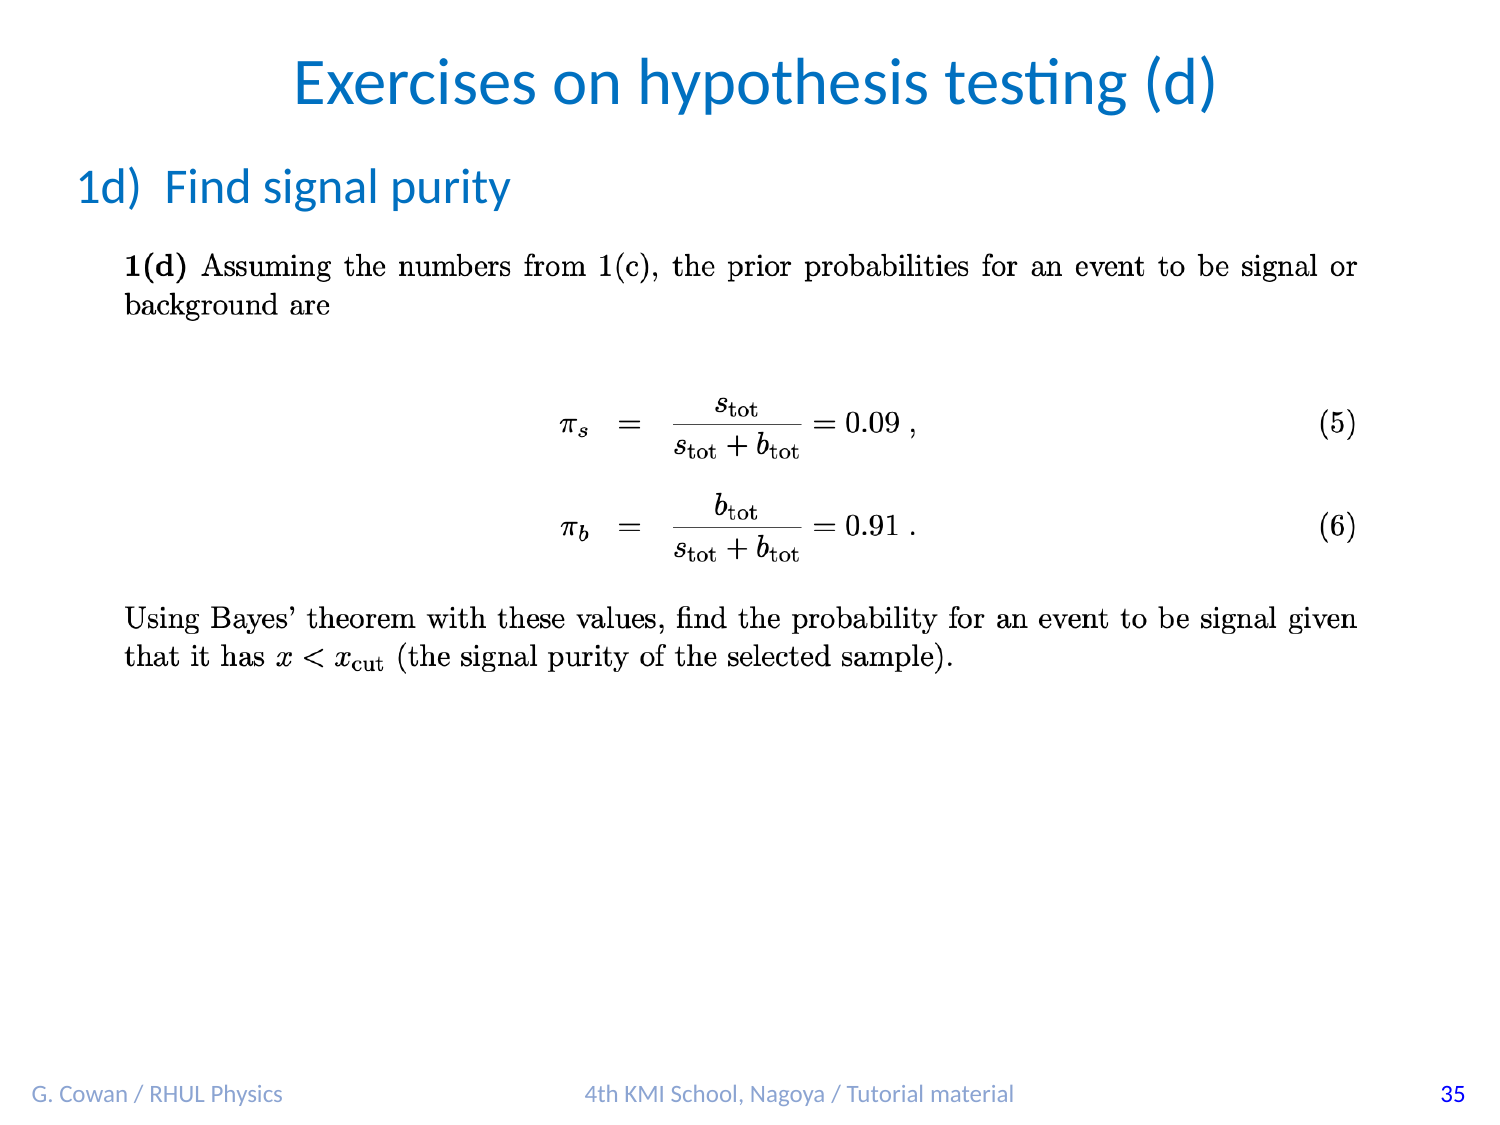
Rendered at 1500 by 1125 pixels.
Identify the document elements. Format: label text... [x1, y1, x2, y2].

picture [108, 238, 1385, 683]
text_box Exercises on hypothesis testing (d) [278, 30, 1235, 126]
footer 4th KMI School, Nagoya / Tutorial material [338, 1062, 1262, 1123]
slide_number 35 [1262, 1062, 1481, 1123]
slide_number G. Cowan / RHUL Physics [16, 1062, 338, 1123]
text_box 1d) Find signal purity [60, 146, 1447, 222]
